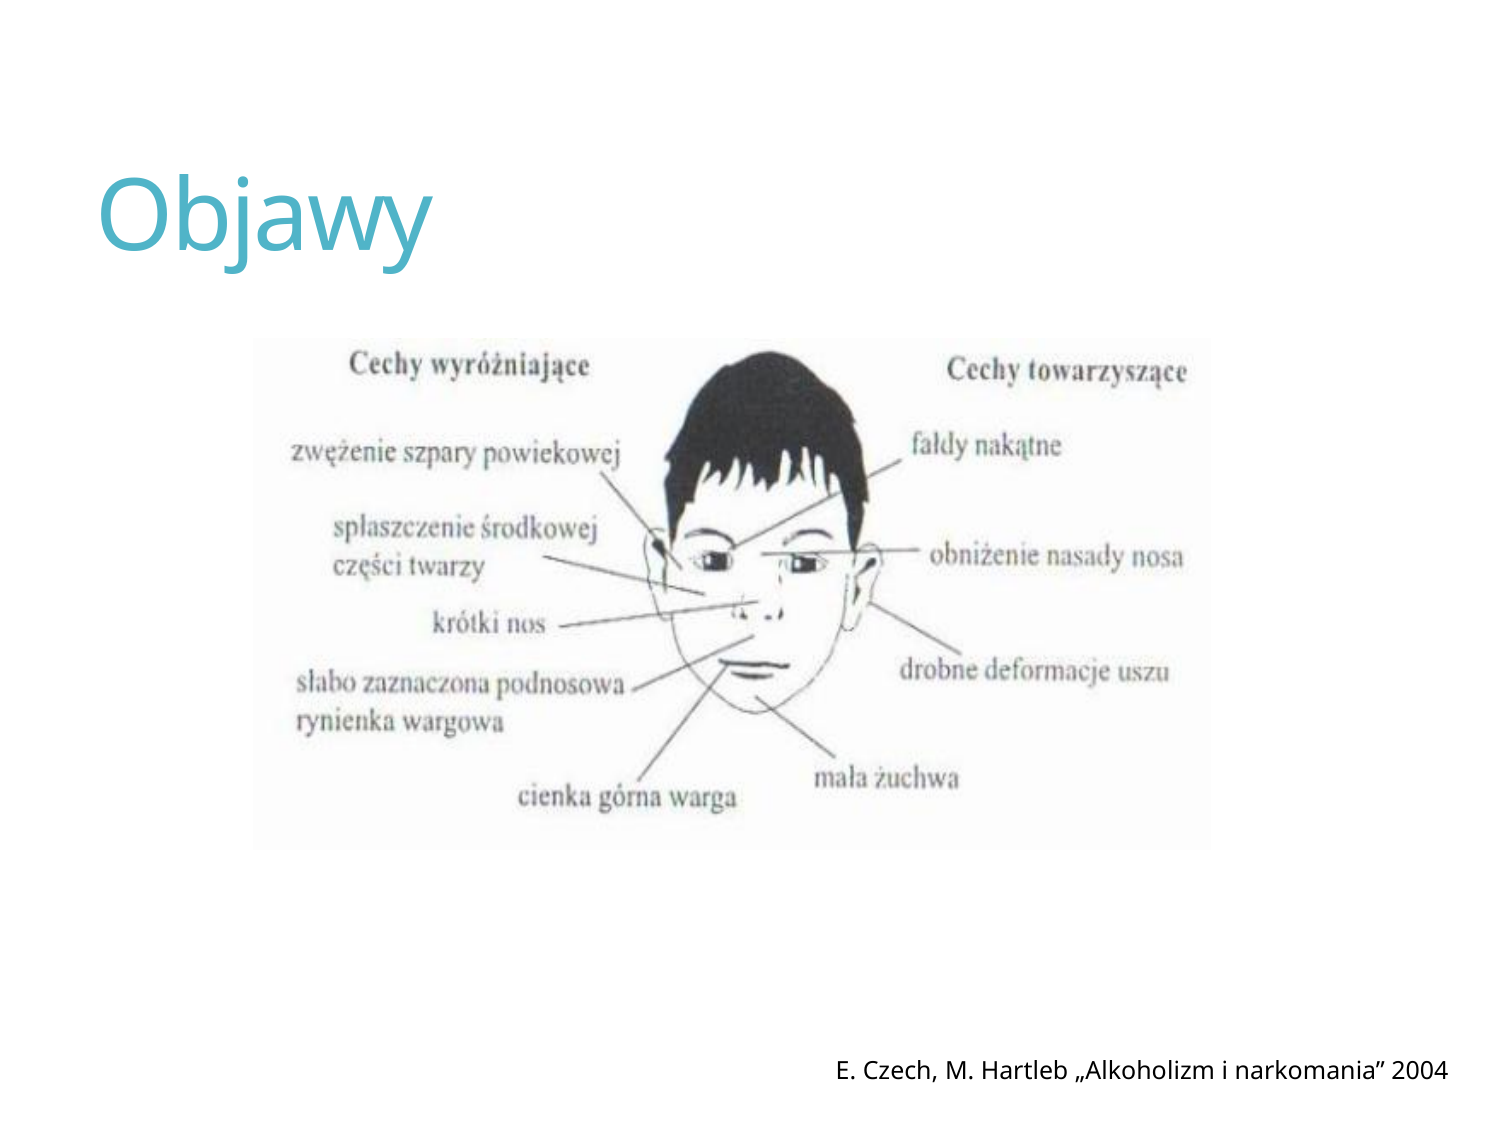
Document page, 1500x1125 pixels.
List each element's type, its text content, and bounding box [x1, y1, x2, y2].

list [253, 337, 1211, 851]
title Objawy [80, 81, 1407, 354]
text_box E. Czech, M. Hartleb „Alkoholizm i narkomania” 2004 [820, 1046, 1500, 1092]
